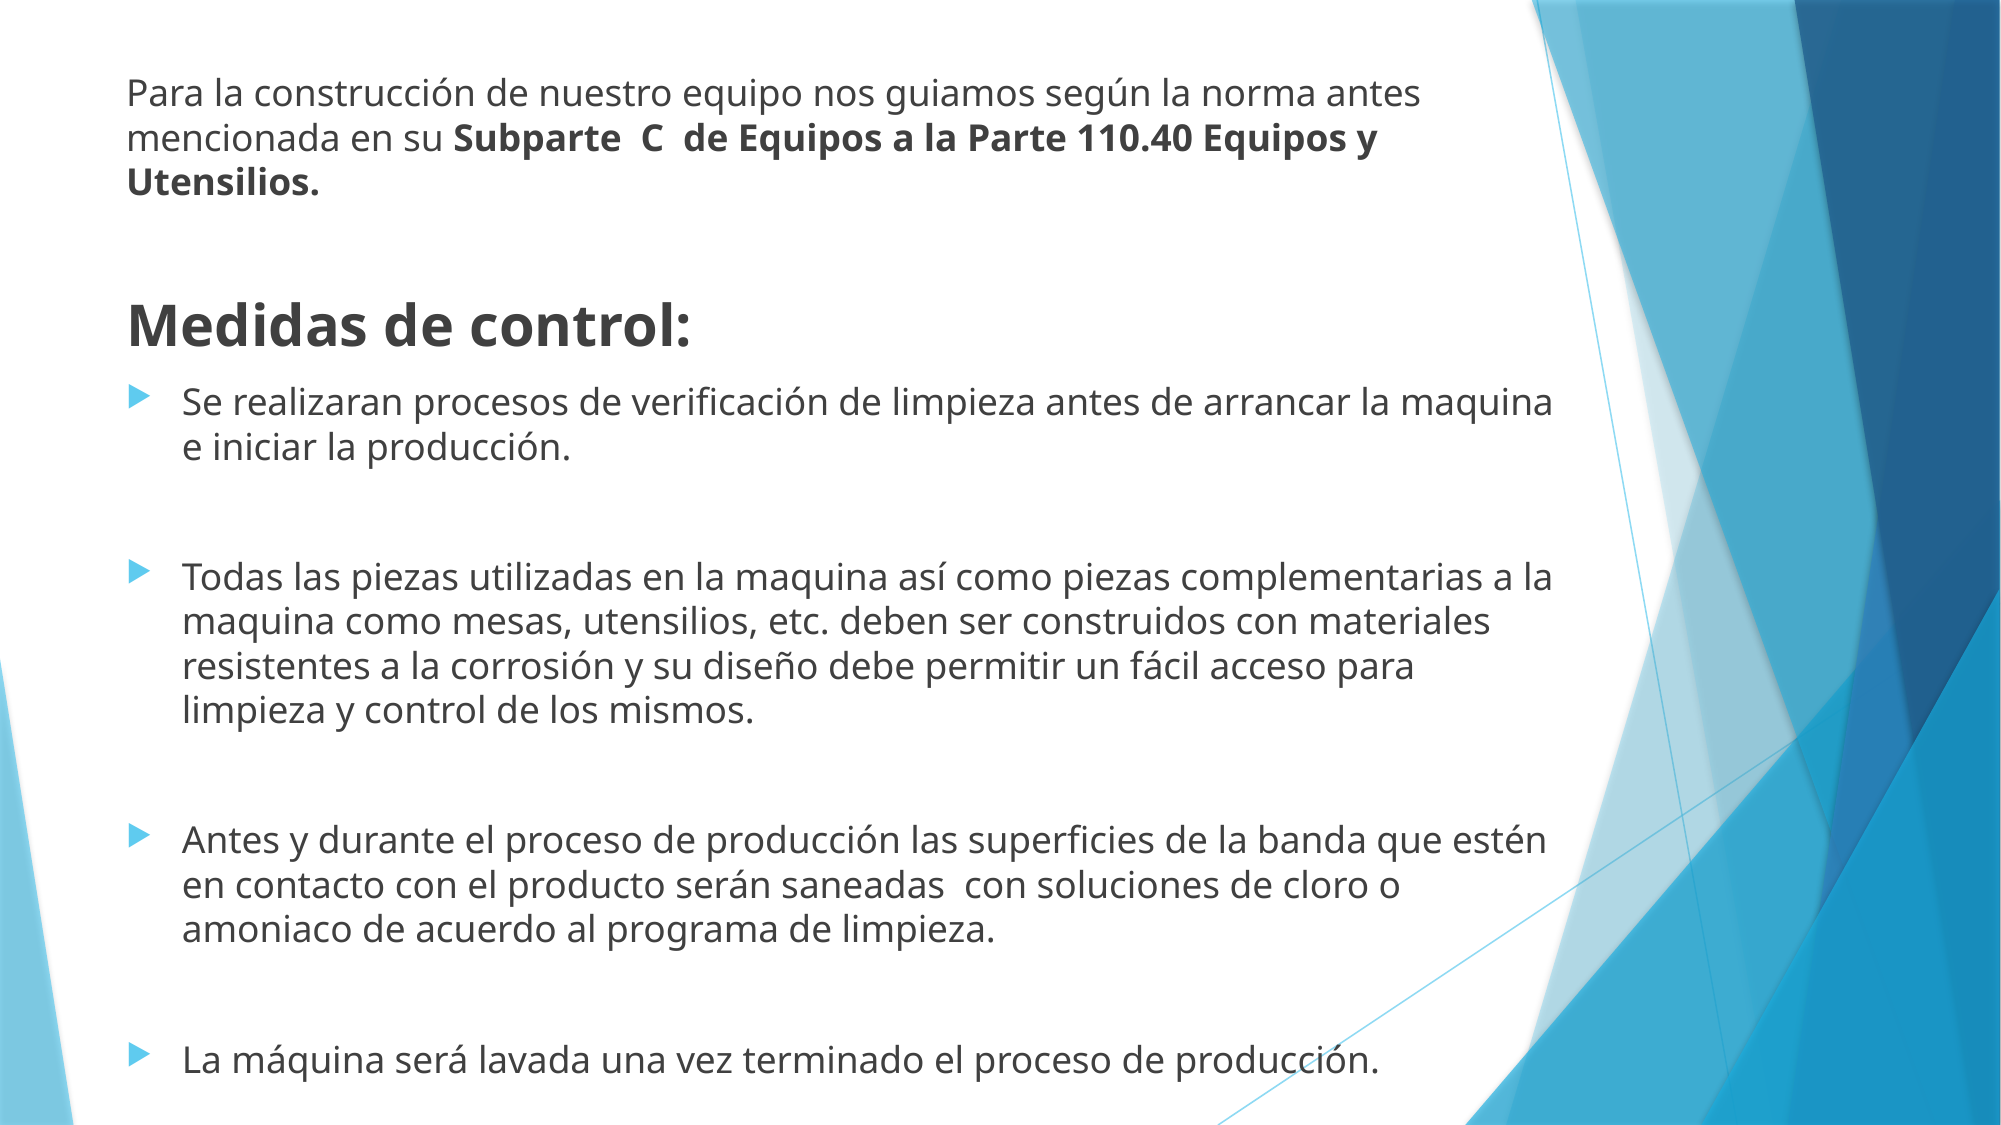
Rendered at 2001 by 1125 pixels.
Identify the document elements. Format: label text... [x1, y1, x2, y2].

list Para la construcción de nuestro equipo nos guiamos según la norma antes mencionada en su Subparte C de Equipos a la Parte 110.40 Equipos y Utensilios. Medidas de control: Se realizaran procesos de verificación de limpieza antes de arrancar la maquina e iniciar la producción. Todas las piezas utilizadas en la maquina así como piezas complementarias a la maquina como mesas, utensilios, etc. deben ser construidos con materiales resistentes a la corrosión y su diseño debe permitir un fácil acceso para limpieza y control de los mismos. Antes y durante el proceso de producción las superficies de la banda que estén en contacto con el producto serán saneadas con soluciones de cloro o amoniaco de acuerdo al programa de limpieza. La máquina será lavada una vez terminado el proceso de producción. [111, 62, 1577, 1090]
